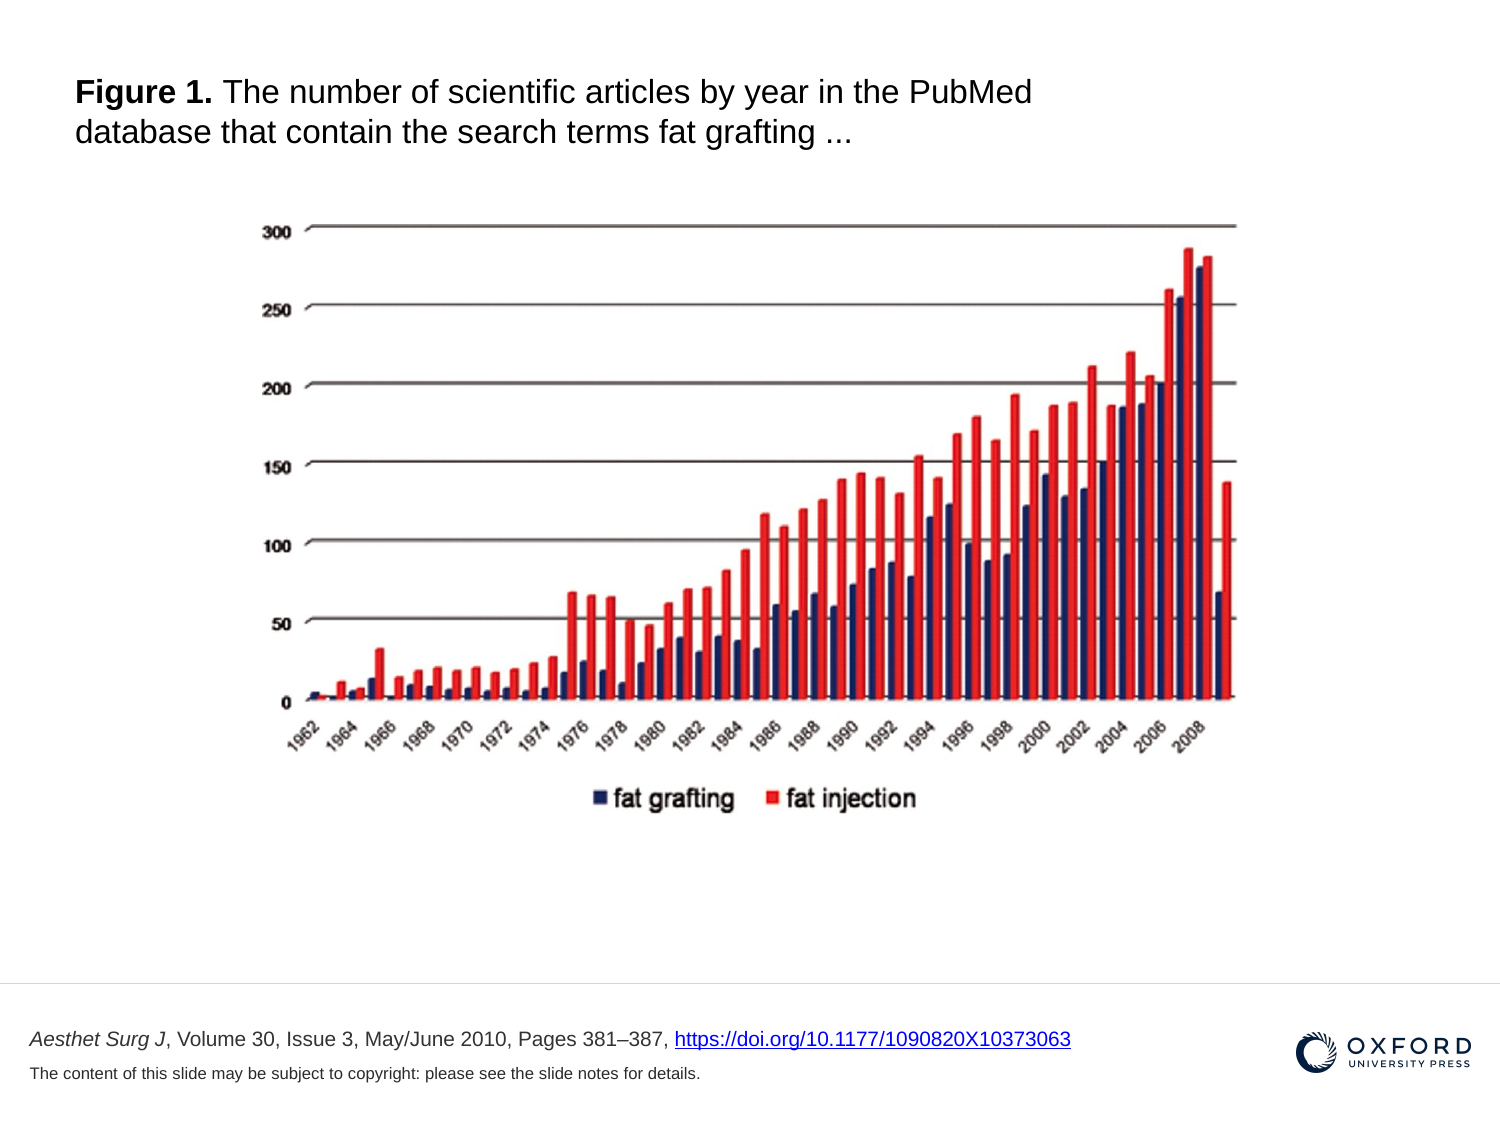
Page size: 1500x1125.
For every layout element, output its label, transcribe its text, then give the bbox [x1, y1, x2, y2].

picture [1296, 1032, 1471, 1073]
title Figure 1. The number of scientific articles by year in the PubMed database that contain the search terms fat grafting ... [75, 69, 1078, 171]
footer Aesthet Surg J, Volume 30, Issue 3, May/June 2010, Pages 381–387, https://doi.org/10.1177/1090820X10373063 The content of this slide may be subject to copyright: please see the slide notes for details. [0, 983, 1260, 1125]
picture [262, 224, 1238, 814]
